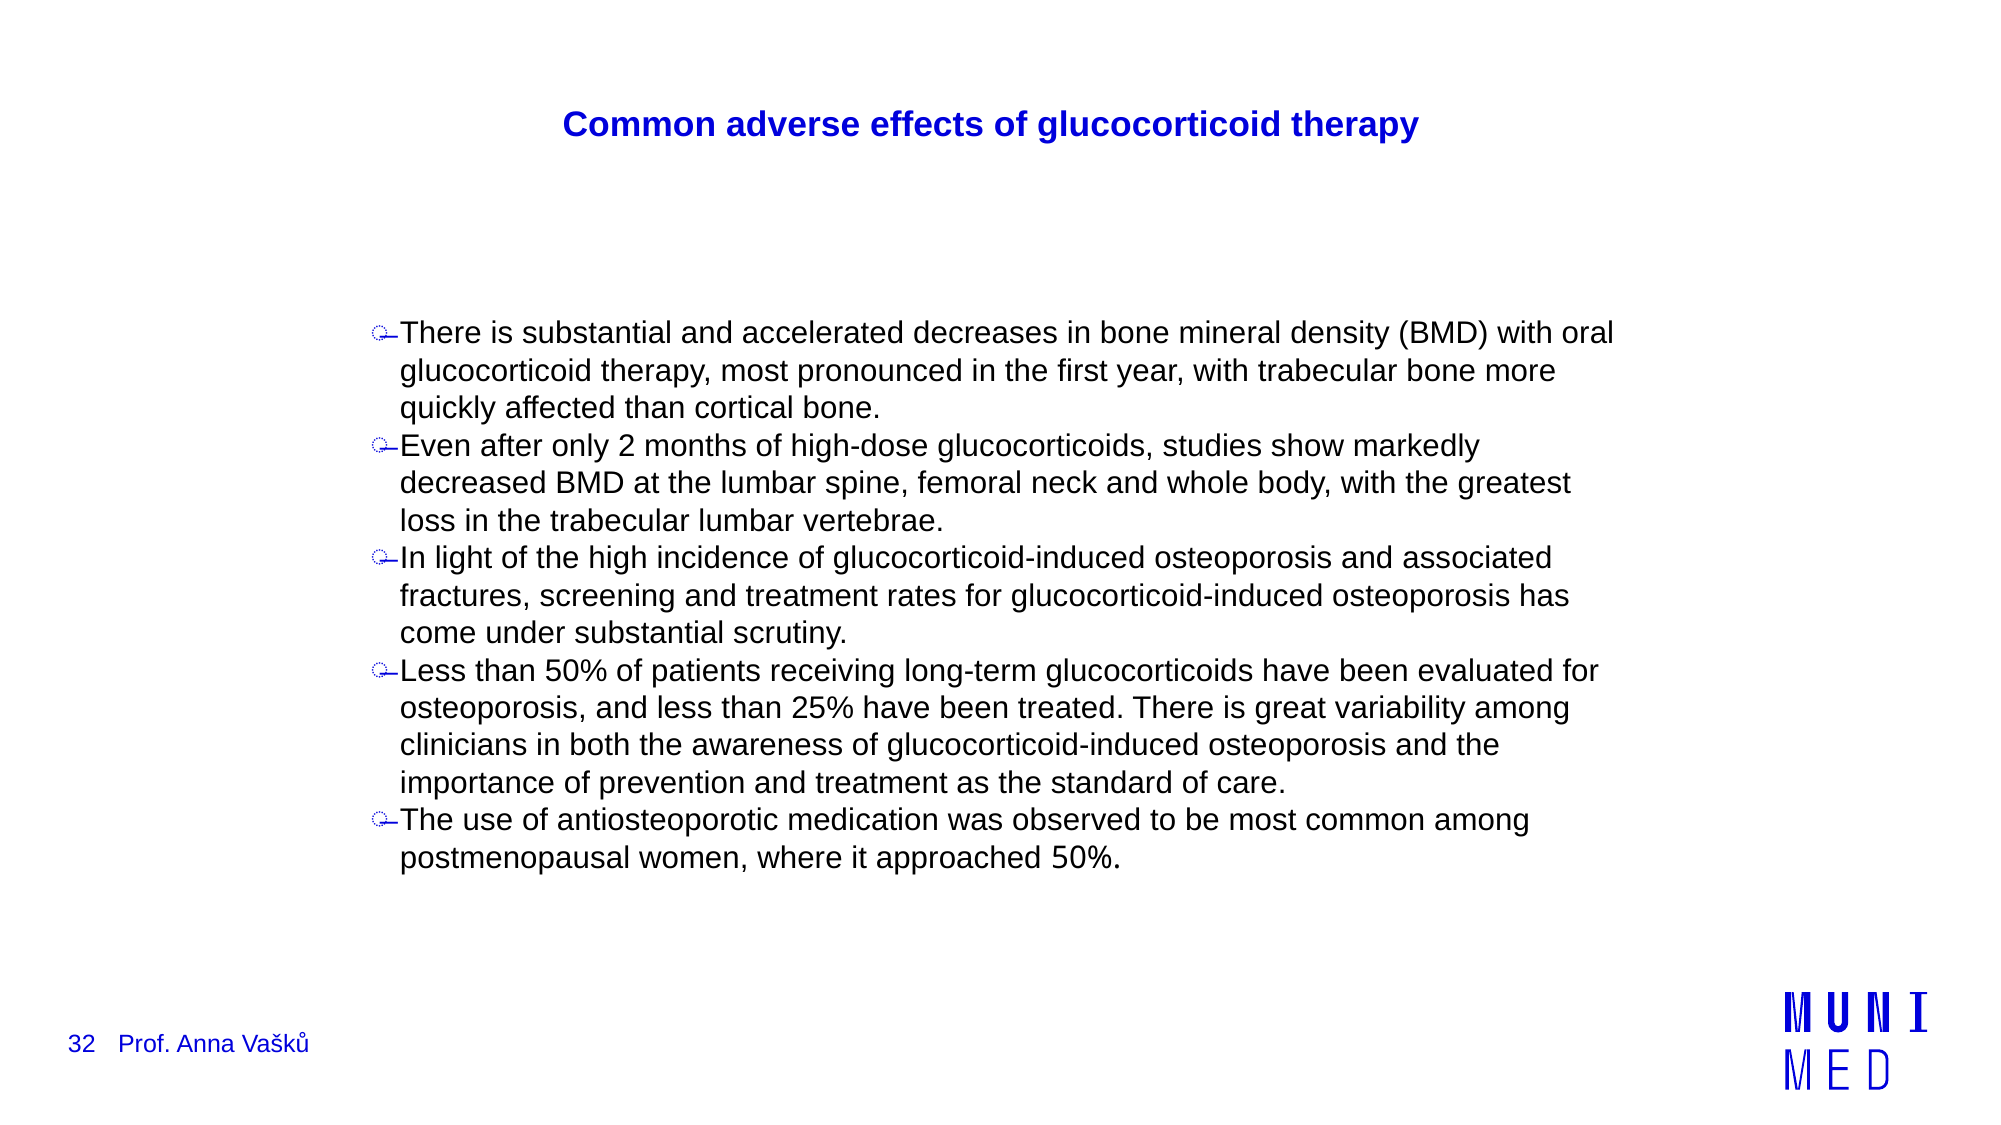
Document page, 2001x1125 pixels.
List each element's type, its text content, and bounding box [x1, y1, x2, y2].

footer Prof. Anna Vašků [118, 1021, 1418, 1063]
title Common adverse effects of glucocorticoid therapy [562, 69, 1725, 307]
list There is substantial and accelerated decreases in bone mineral density (BMD) with oral glucocorticoid therapy, most pronounced in the first year, with trabecular bone more quickly affected than cortical bone. Even after only 2 months of high-dose glucocorticoids, studies show markedly decreased BMD at the lumbar spine, femoral neck and whole body, with the greatest loss in the trabecular lumbar vertebrae. In light of the high incidence of glucocorticoid-induced osteoporosis and associated fractures, screening and treatment rates for glucocorticoid-induced osteoporosis has come under substantial scrutiny. Less than 50% of patients receiving long-term glucocorticoids have been evaluated for osteoporosis, and less than 25% have been treated. There is great variability among clinicians in both the awareness of glucocorticoid-induced osteoporosis and the importance of prevention and treatment as the standard of care. The use of antiosteoporotic medication was observed to be most common among postmenopausal women, where it approached 50%. [358, 312, 1634, 988]
slide_number 32 [67, 1021, 110, 1063]
